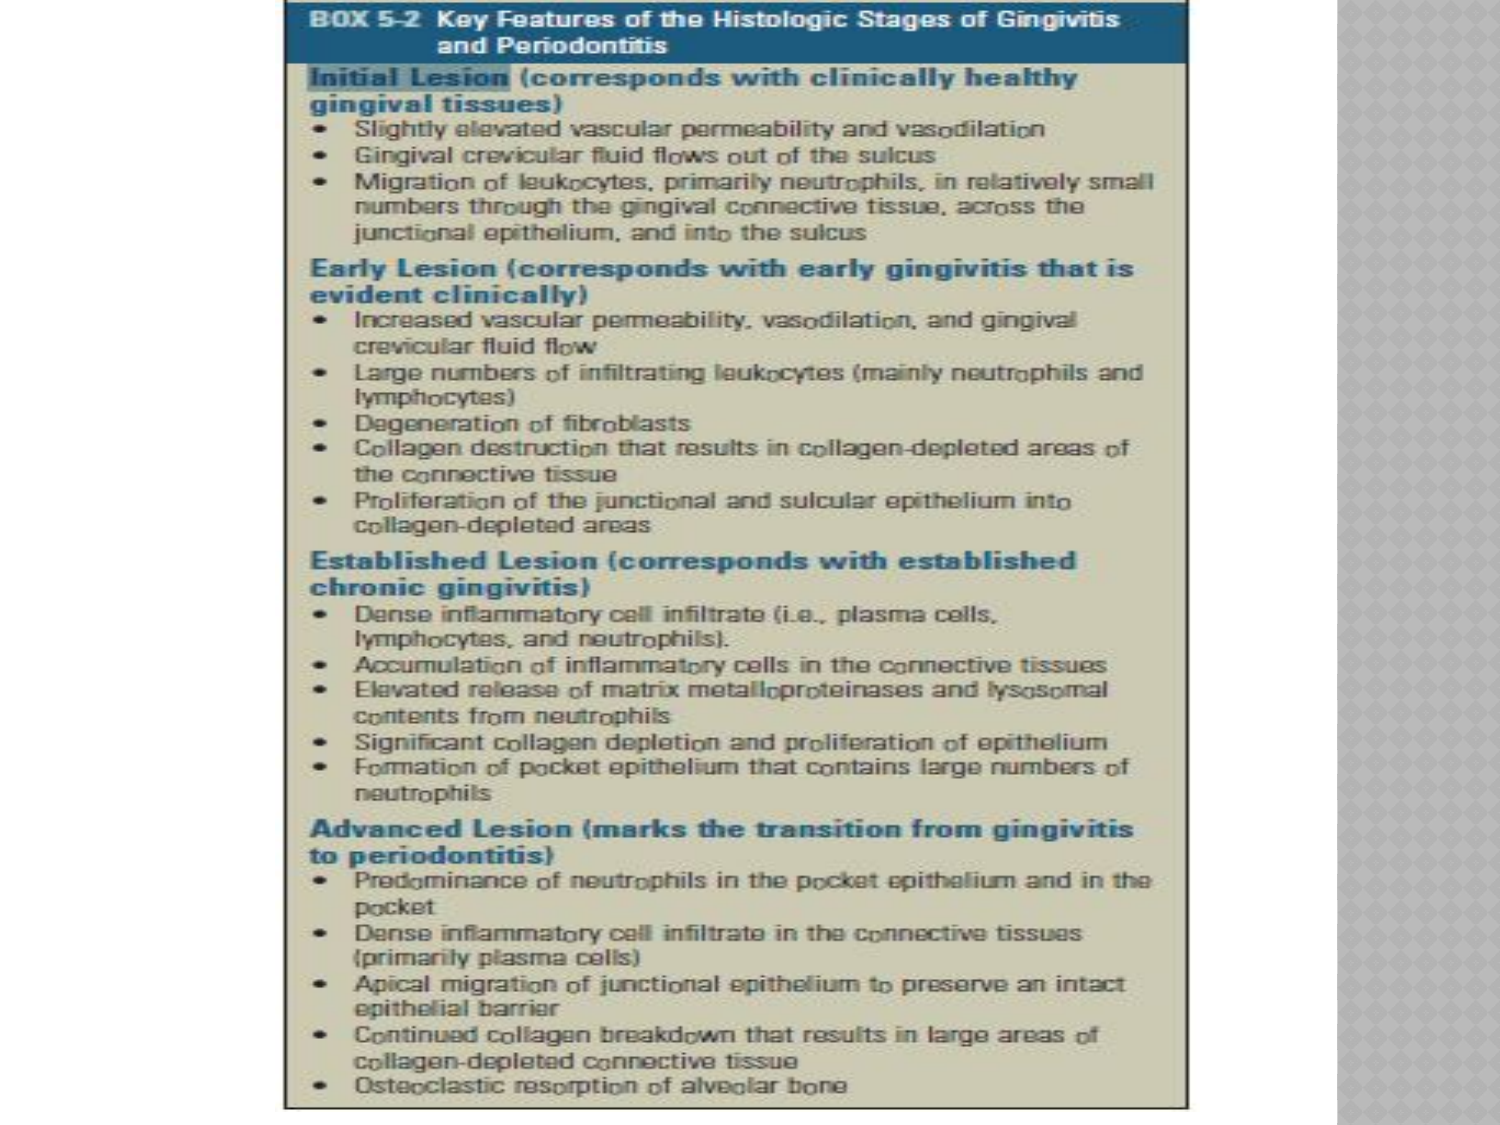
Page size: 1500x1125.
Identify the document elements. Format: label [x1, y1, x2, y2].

picture [274, 0, 1201, 1112]
